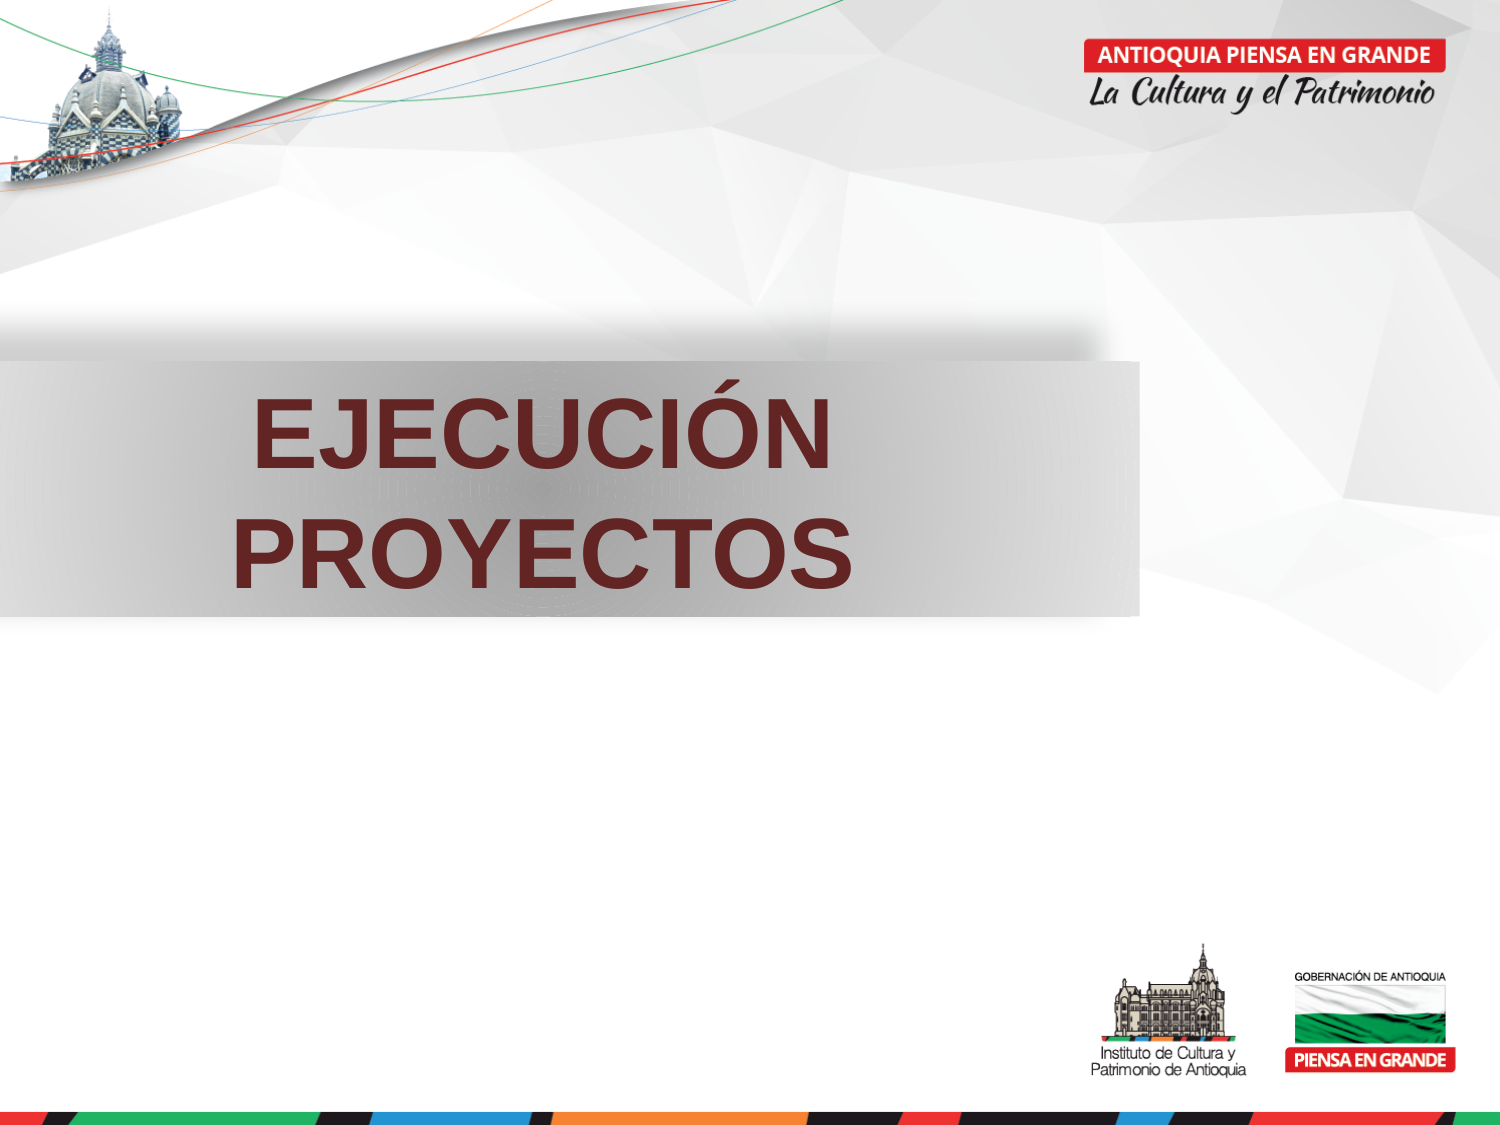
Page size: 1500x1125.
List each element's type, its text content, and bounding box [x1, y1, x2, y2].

text_box EJECUCIÓN PROYECTOS [0, 361, 1140, 617]
picture [0, 0, 1500, 1125]
